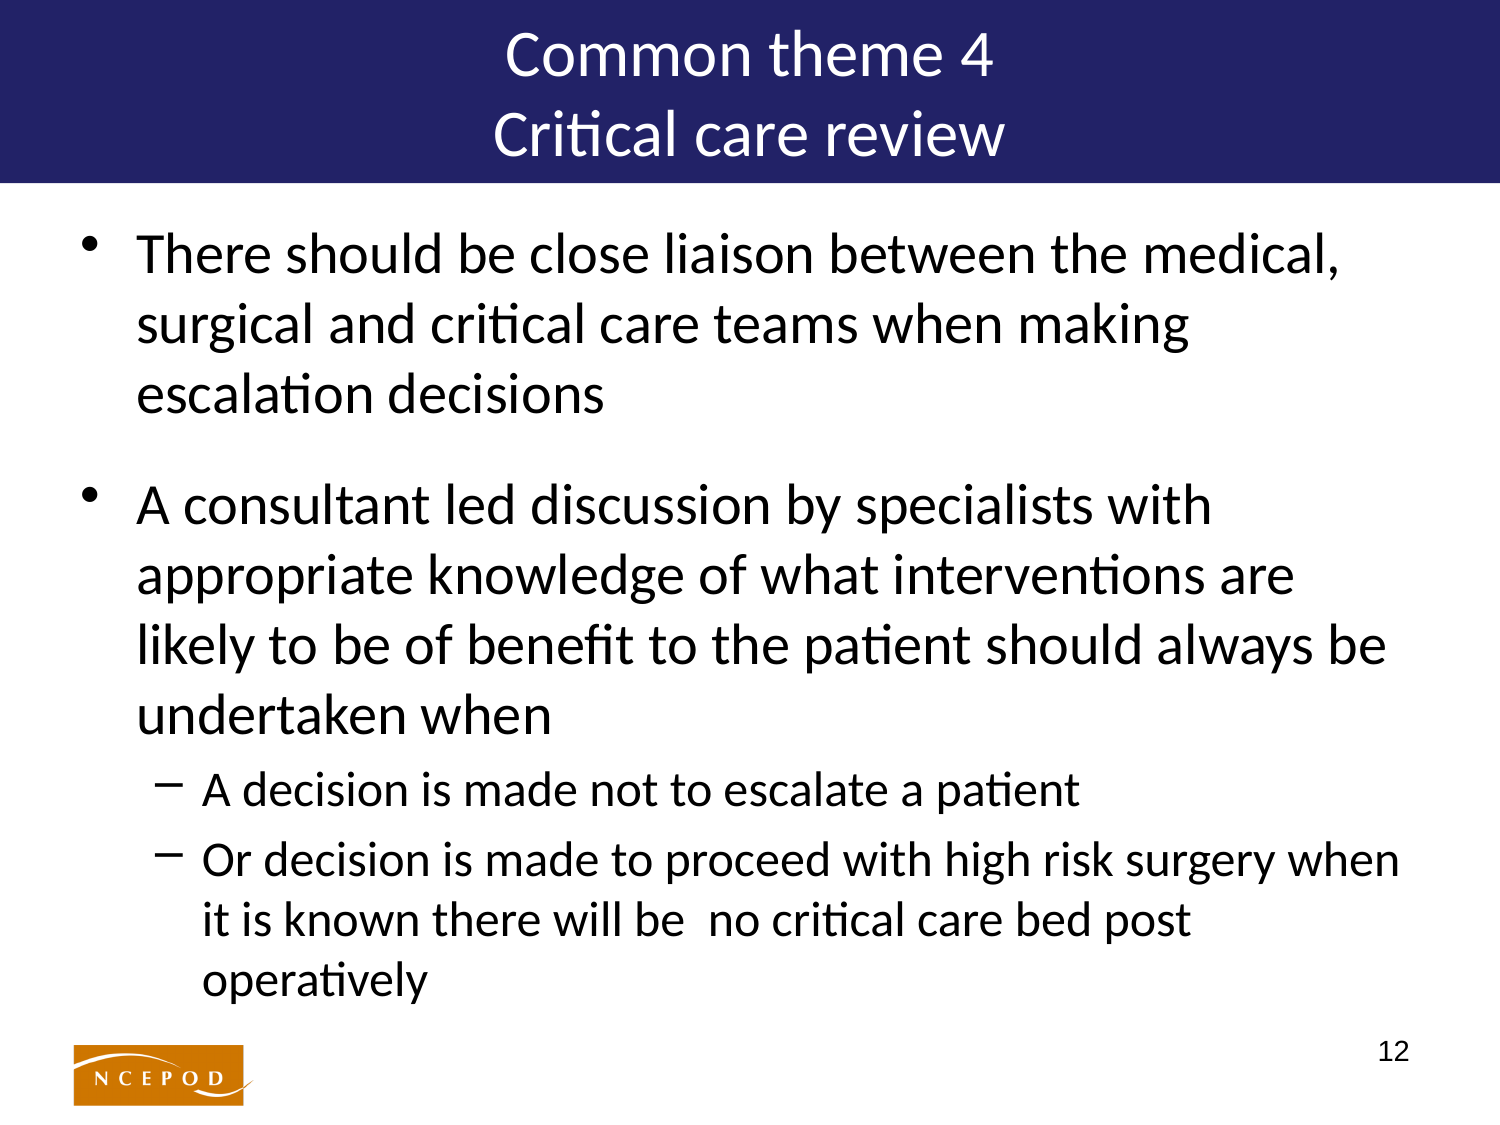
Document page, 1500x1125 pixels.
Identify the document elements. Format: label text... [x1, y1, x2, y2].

list There should be close liaison between the medical, surgical and critical care teams when making escalation decisions A consultant led discussion by specialists with appropriate knowledge of what interventions are likely to be of benefit to the patient should always be undertaken when A decision is made not to escalate a patient Or decision is made to proceed with high risk surgery when it is known there will be no critical care bed post operatively [64, 207, 1424, 1012]
title Common theme 4 Critical care review [0, 0, 1500, 184]
slide_number 12 [1074, 1024, 1426, 1103]
picture [73, 1045, 254, 1106]
